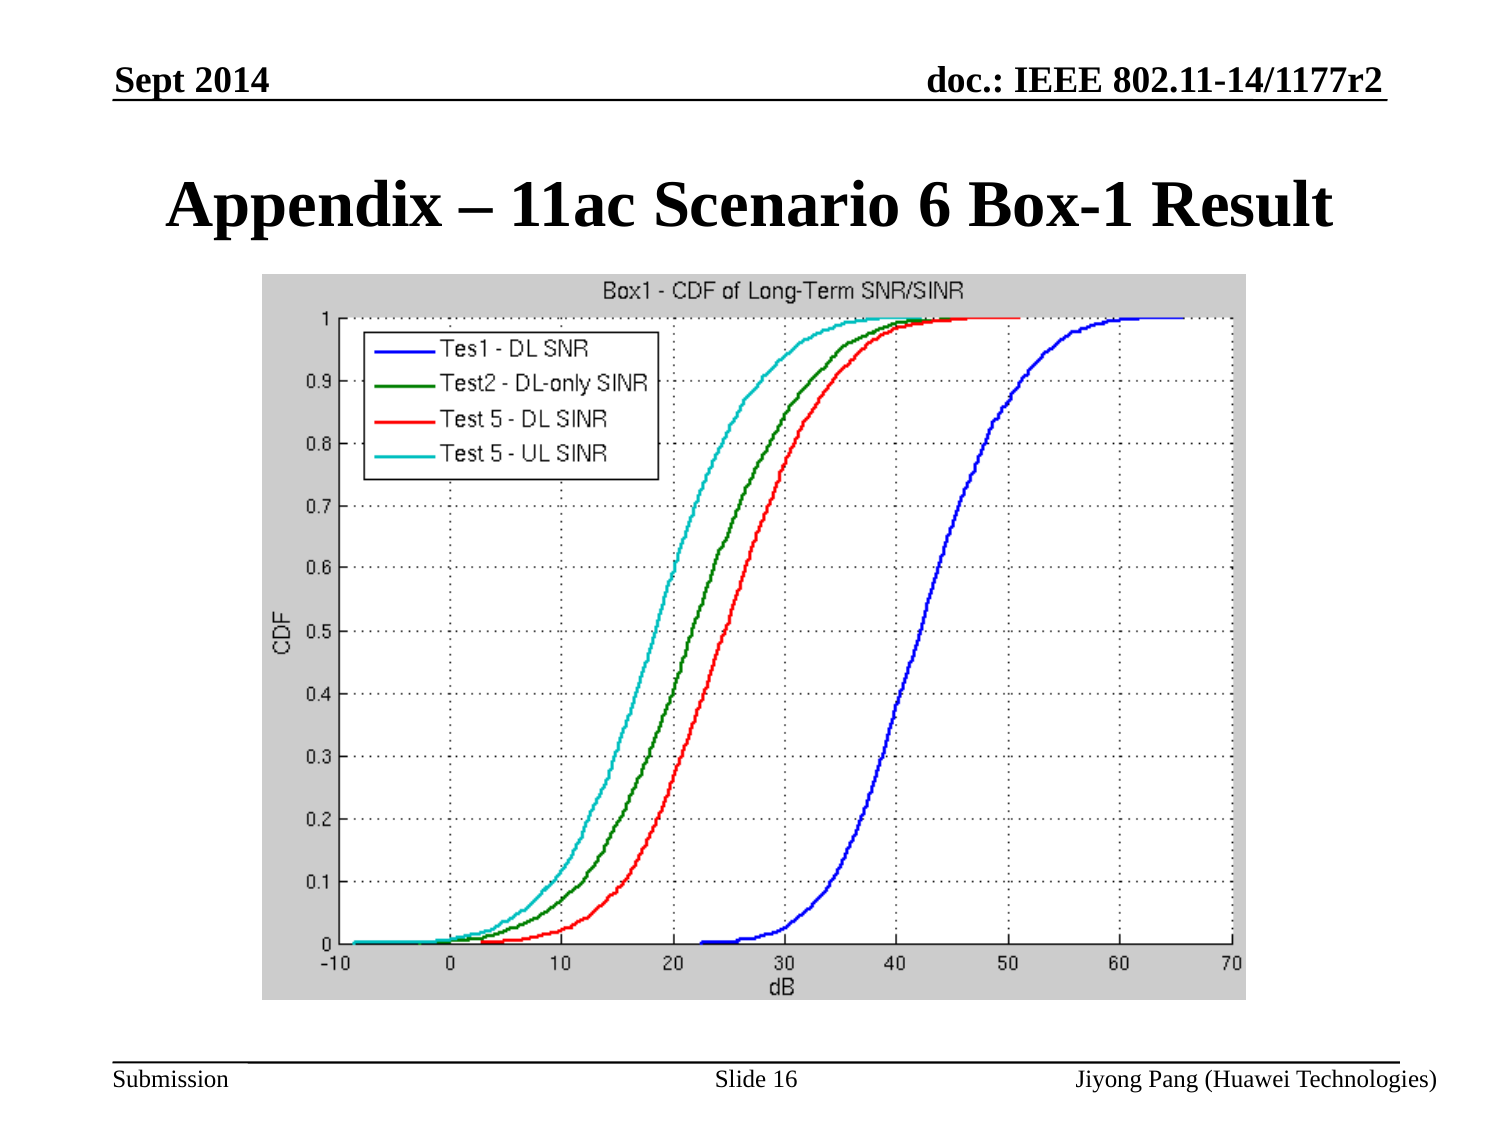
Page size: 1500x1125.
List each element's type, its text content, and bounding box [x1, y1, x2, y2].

title Appendix – 11ac Scenario 6 Box-1 Result [112, 112, 1388, 288]
slide_number Slide 16 [712, 1061, 800, 1093]
footer Jiyong Pang (Huawei Technologies) [1075, 1061, 1443, 1093]
picture [262, 274, 1246, 1001]
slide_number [114, 54, 272, 101]
